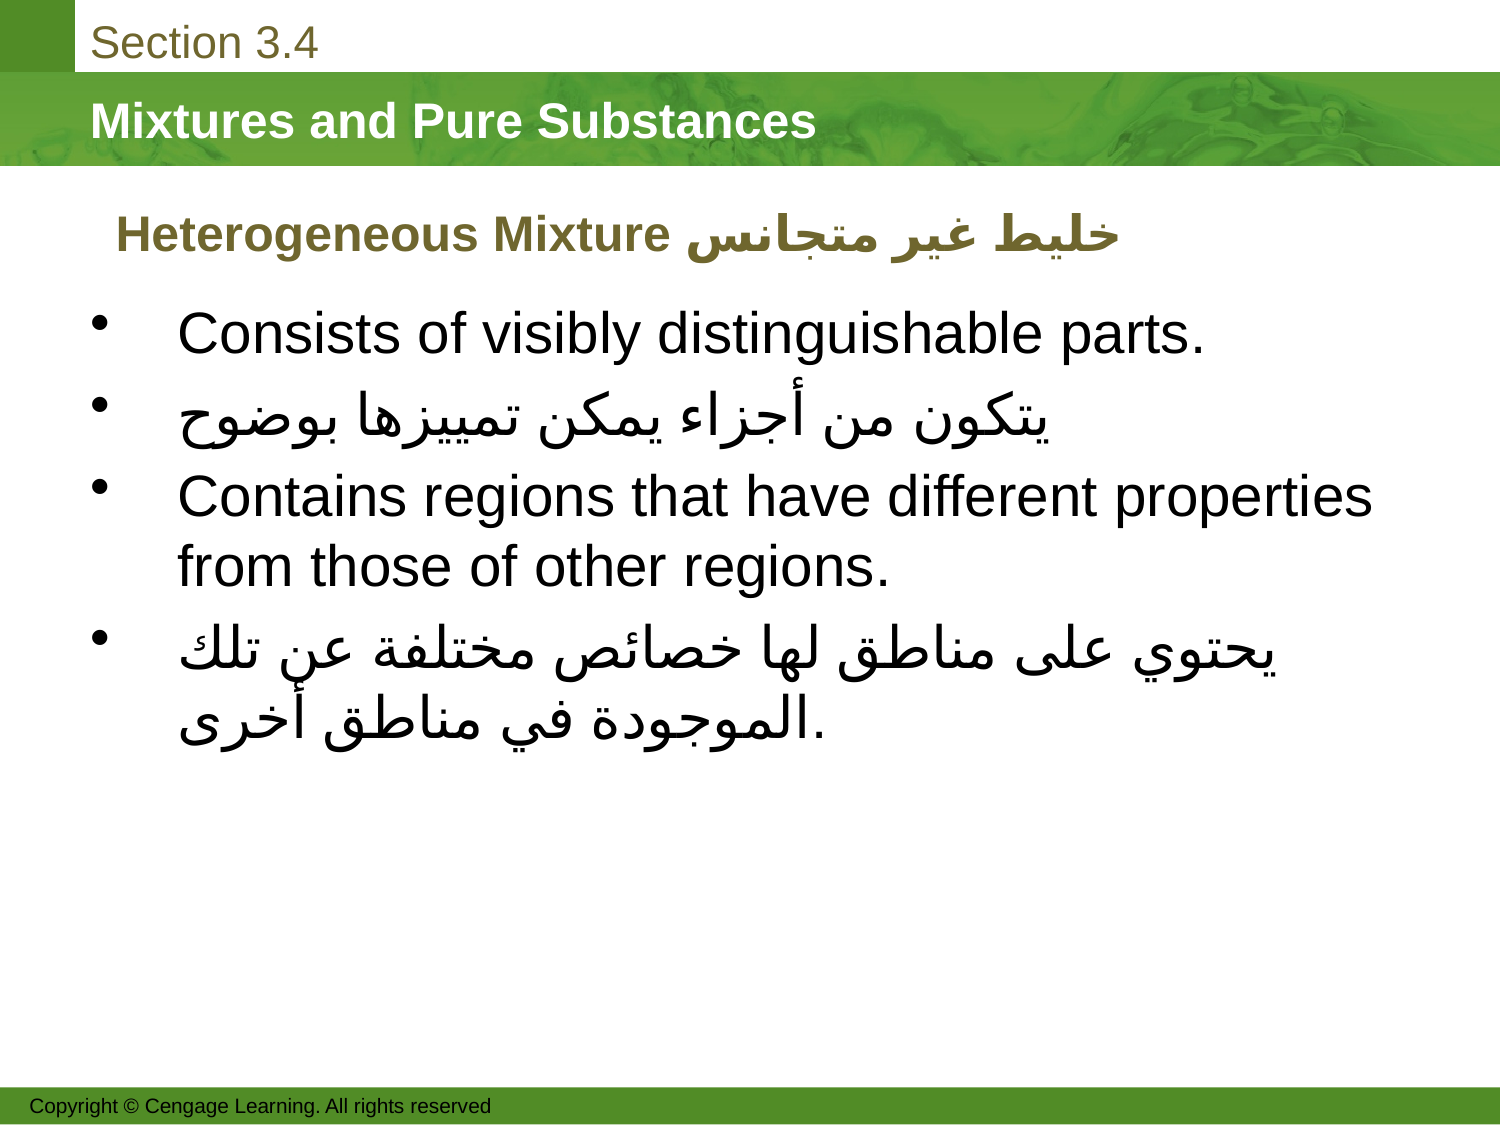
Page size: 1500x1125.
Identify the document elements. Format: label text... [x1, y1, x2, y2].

footer Copyright © Cengage Learning. All rights reserved [14, 1085, 977, 1124]
title Heterogeneous Mixture خليط غير متجانس [100, 187, 1451, 275]
list Consists of visibly distinguishable parts. يتكون من أجزاء يمكن تمييزها بوضوح Contains regions that have different properties from those of other regions. يحتوي على مناطق لها خصائص مختلفة عن تلك الموجودة في مناطق أخرى. [75, 287, 1425, 770]
picture [0, 72, 1500, 166]
